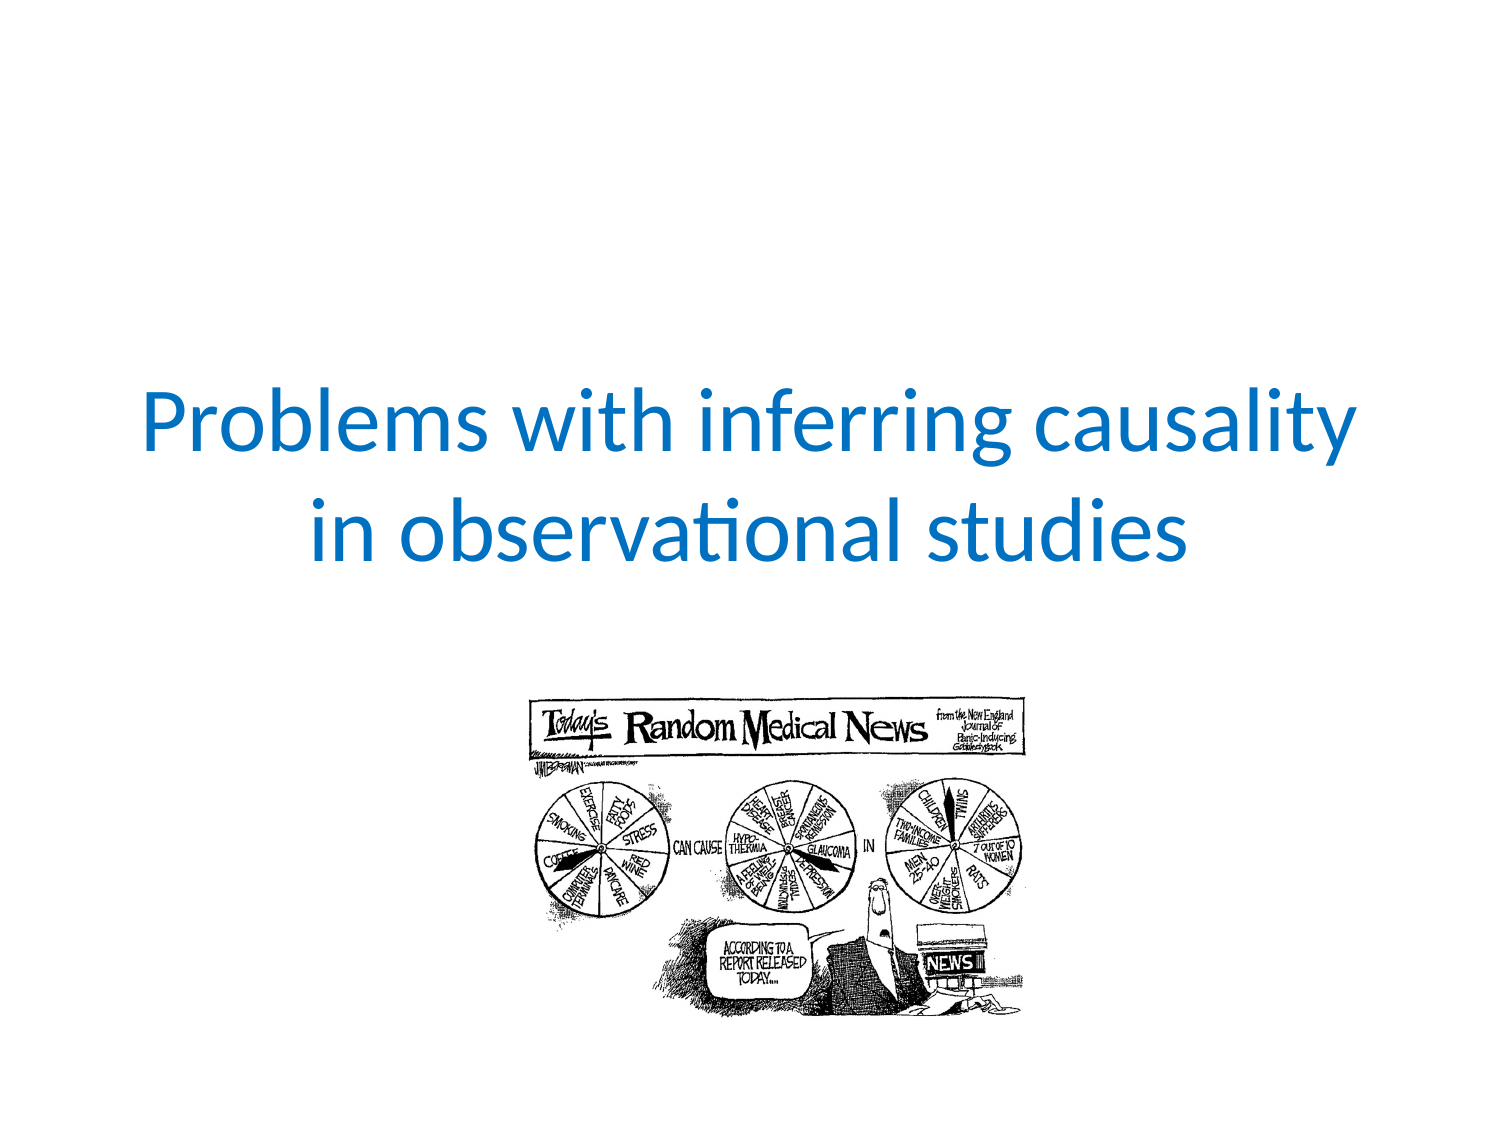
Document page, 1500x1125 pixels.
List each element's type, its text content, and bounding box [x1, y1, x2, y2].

title Problems with inferring causality in observational studies [112, 349, 1388, 591]
picture [525, 692, 1028, 1020]
